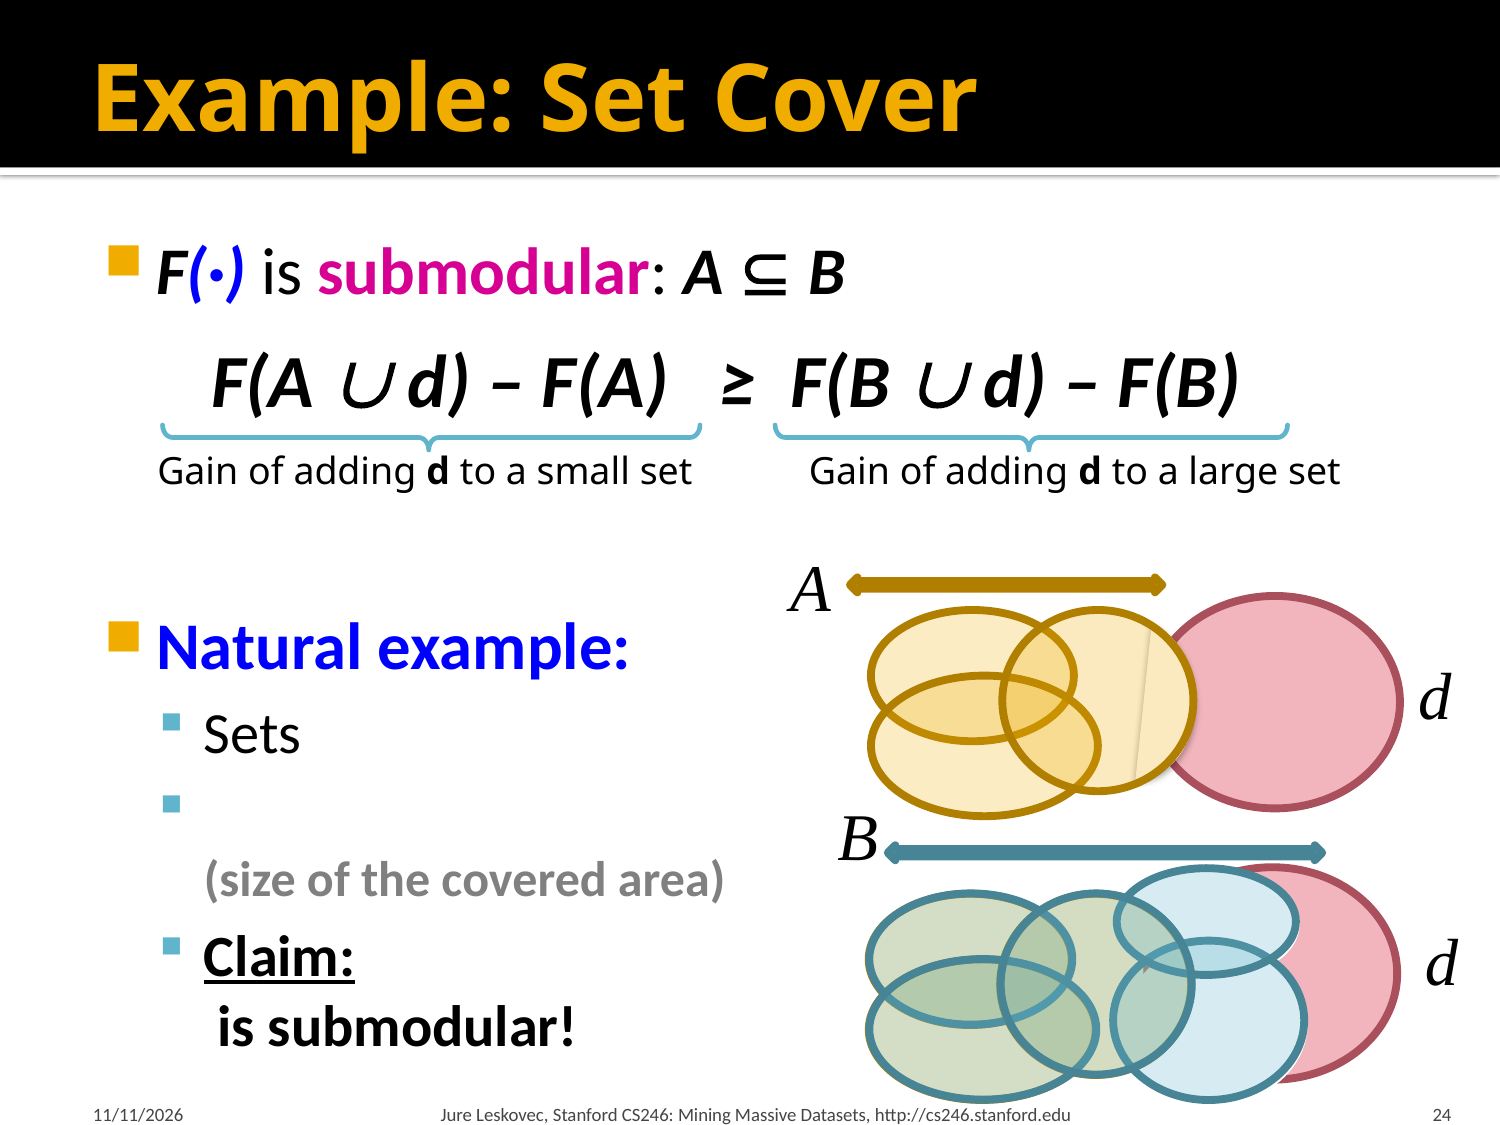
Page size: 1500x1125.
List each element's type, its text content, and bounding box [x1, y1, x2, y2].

text_box [846, 573, 1167, 597]
text_box d [1410, 911, 1474, 1007]
text_box [1243, 863, 1402, 1079]
text_box d [1403, 645, 1467, 740]
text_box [870, 609, 1194, 817]
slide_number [75, 1080, 425, 1125]
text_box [99, 324, 1413, 500]
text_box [869, 868, 1305, 1100]
text_box [1197, 591, 1403, 813]
footer Jure Leskovec, Stanford CS246: Mining Massive Datasets, http://cs246.stanford.edu [433, 1080, 1337, 1125]
text_box B [822, 786, 894, 882]
text_box A [775, 537, 846, 633]
slide_number 24 [1345, 1080, 1467, 1125]
text_box [894, 841, 1327, 865]
title Example: Set Cover [75, 12, 1425, 175]
